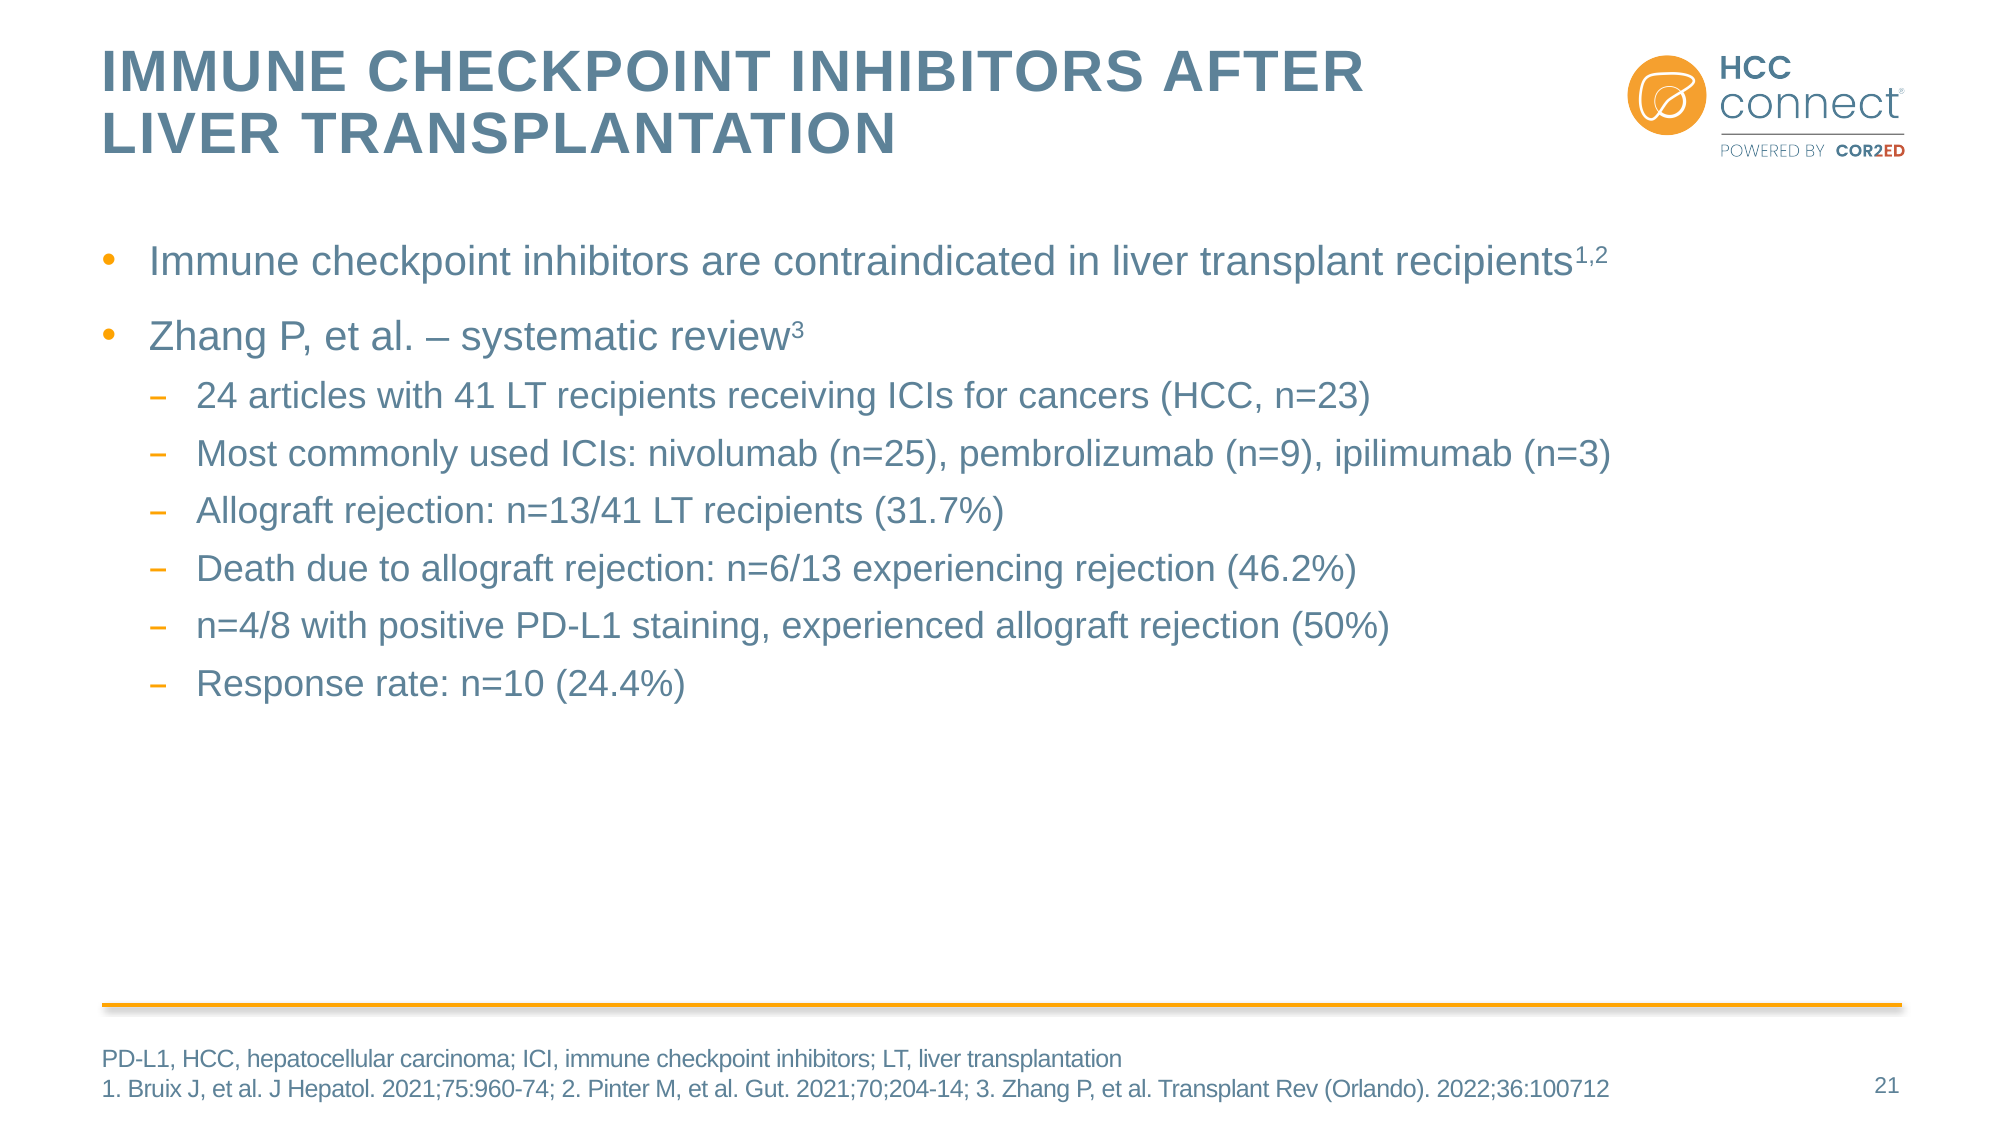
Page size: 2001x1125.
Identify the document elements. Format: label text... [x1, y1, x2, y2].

title Immune checkpoint inhibitors after liver transplantation [101, 40, 1536, 173]
list PD-L1, HCC, hepatocellular carcinoma; ICI, immune checkpoint inhibitors; LT, liver transplantation 1. Bruix J, et al. J Hepatol. 2021;75:960-74; 2. Pinter M, et al. Gut. 2021;70;204-14; 3. Zhang P, et al. Transplant Rev (Orlando). 2022;36:100712 [101, 1042, 1863, 1103]
list Immune checkpoint inhibitors are contraindicated in liver transplant recipients1,2 Zhang P, et al. – systematic review3 24 articles with 41 LT recipients receiving ICIs for cancers (HCC, n=23) Most commonly used ICIs: nivolumab (n=25), pembrolizumab (n=9), ipilimumab (n=3) Allograft rejection: n=13/41 LT recipients (31.7%) Death due to allograft rejection: n=6/13 experiencing rejection (46.2%) n=4/8 with positive PD-L1 staining, experienced allograft rejection (50%) Response rate: n=10 (24.4%) [101, 233, 1901, 977]
picture [1622, 48, 1911, 163]
slide_number 21 [1771, 1054, 1900, 1115]
